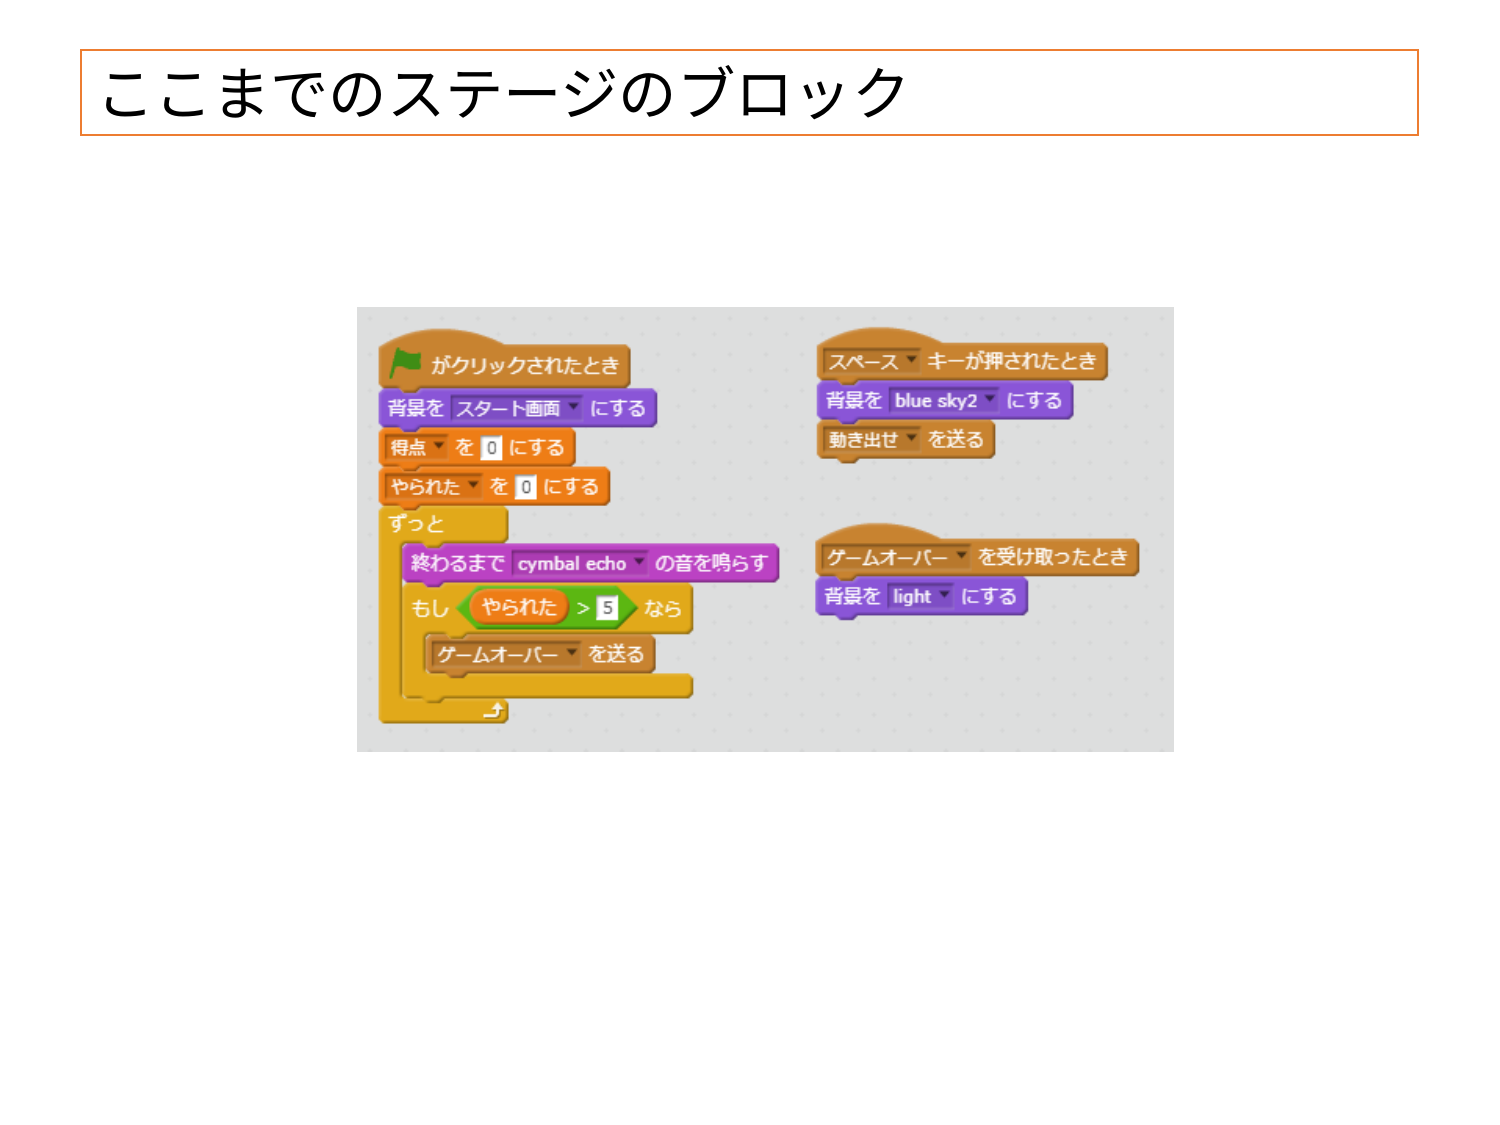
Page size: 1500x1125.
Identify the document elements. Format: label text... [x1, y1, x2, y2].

picture [357, 307, 1174, 752]
text_box ここまでのステージのブロック [80, 49, 1419, 136]
